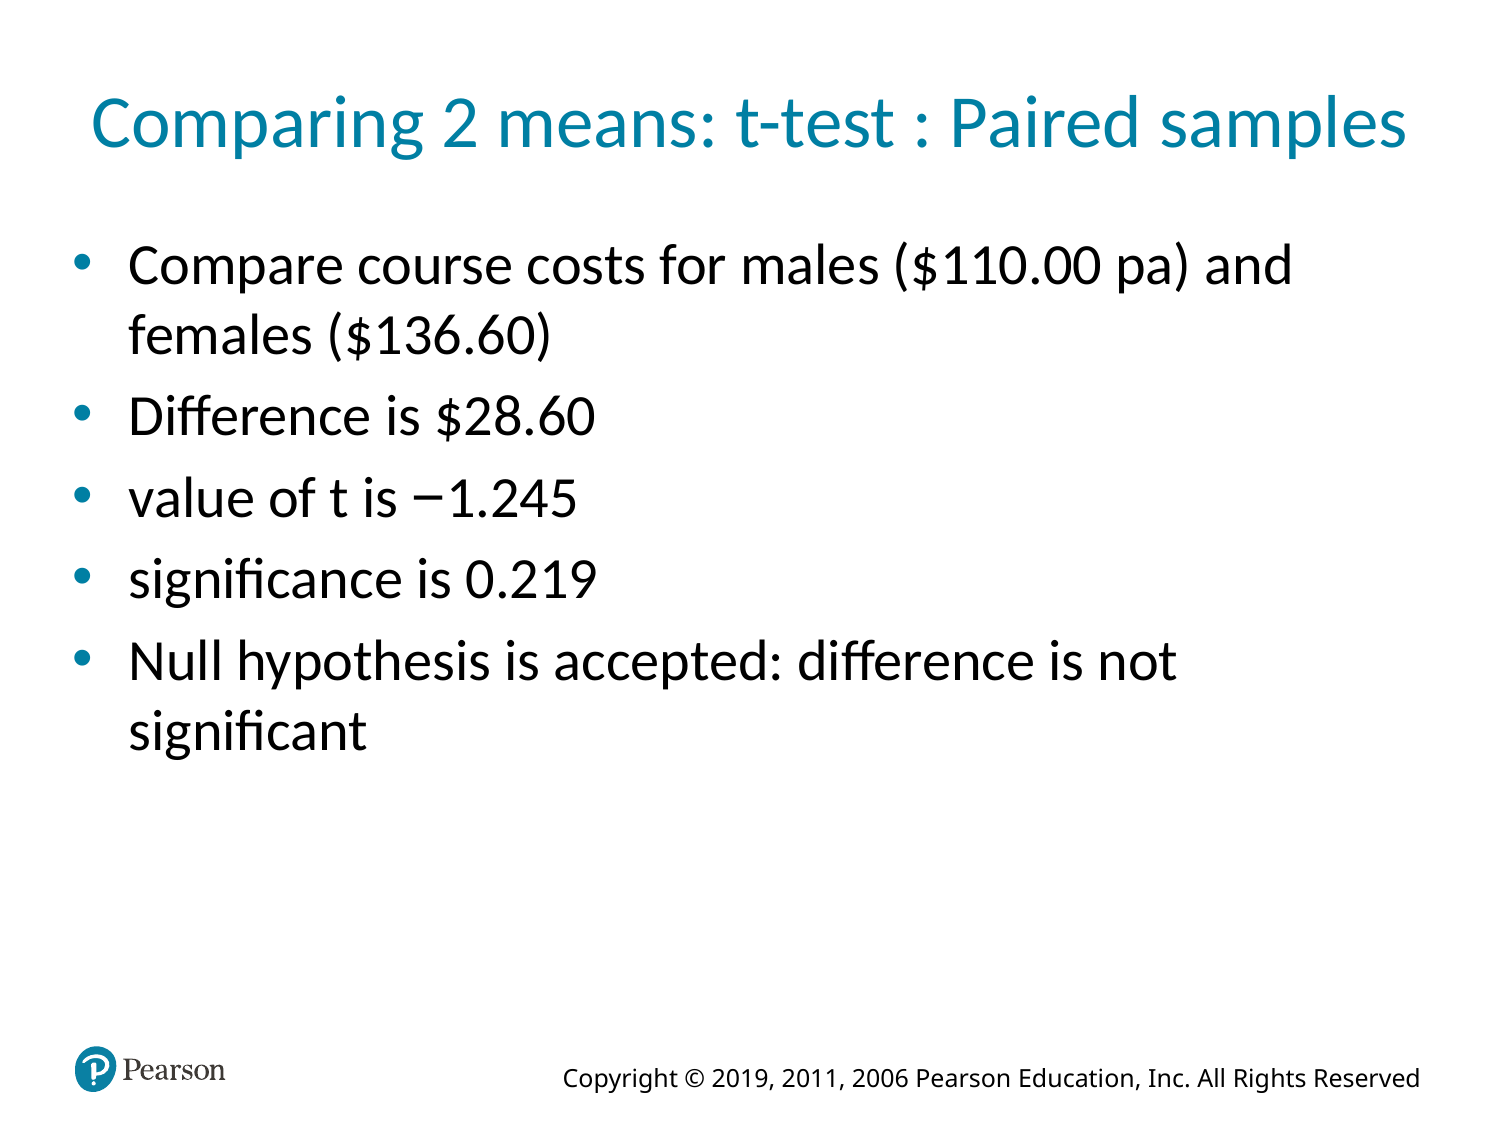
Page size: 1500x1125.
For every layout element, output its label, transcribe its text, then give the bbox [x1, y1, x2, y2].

list Compare course costs for males ($110.00 pa) and females ($136.60) Difference is $28.60 value of t is −1.245 significance is 0.219 Null hypothesis is accepted: difference is not significant [57, 218, 1408, 962]
title Comparing 2 means: t-test : Paired samples [75, 43, 1425, 192]
